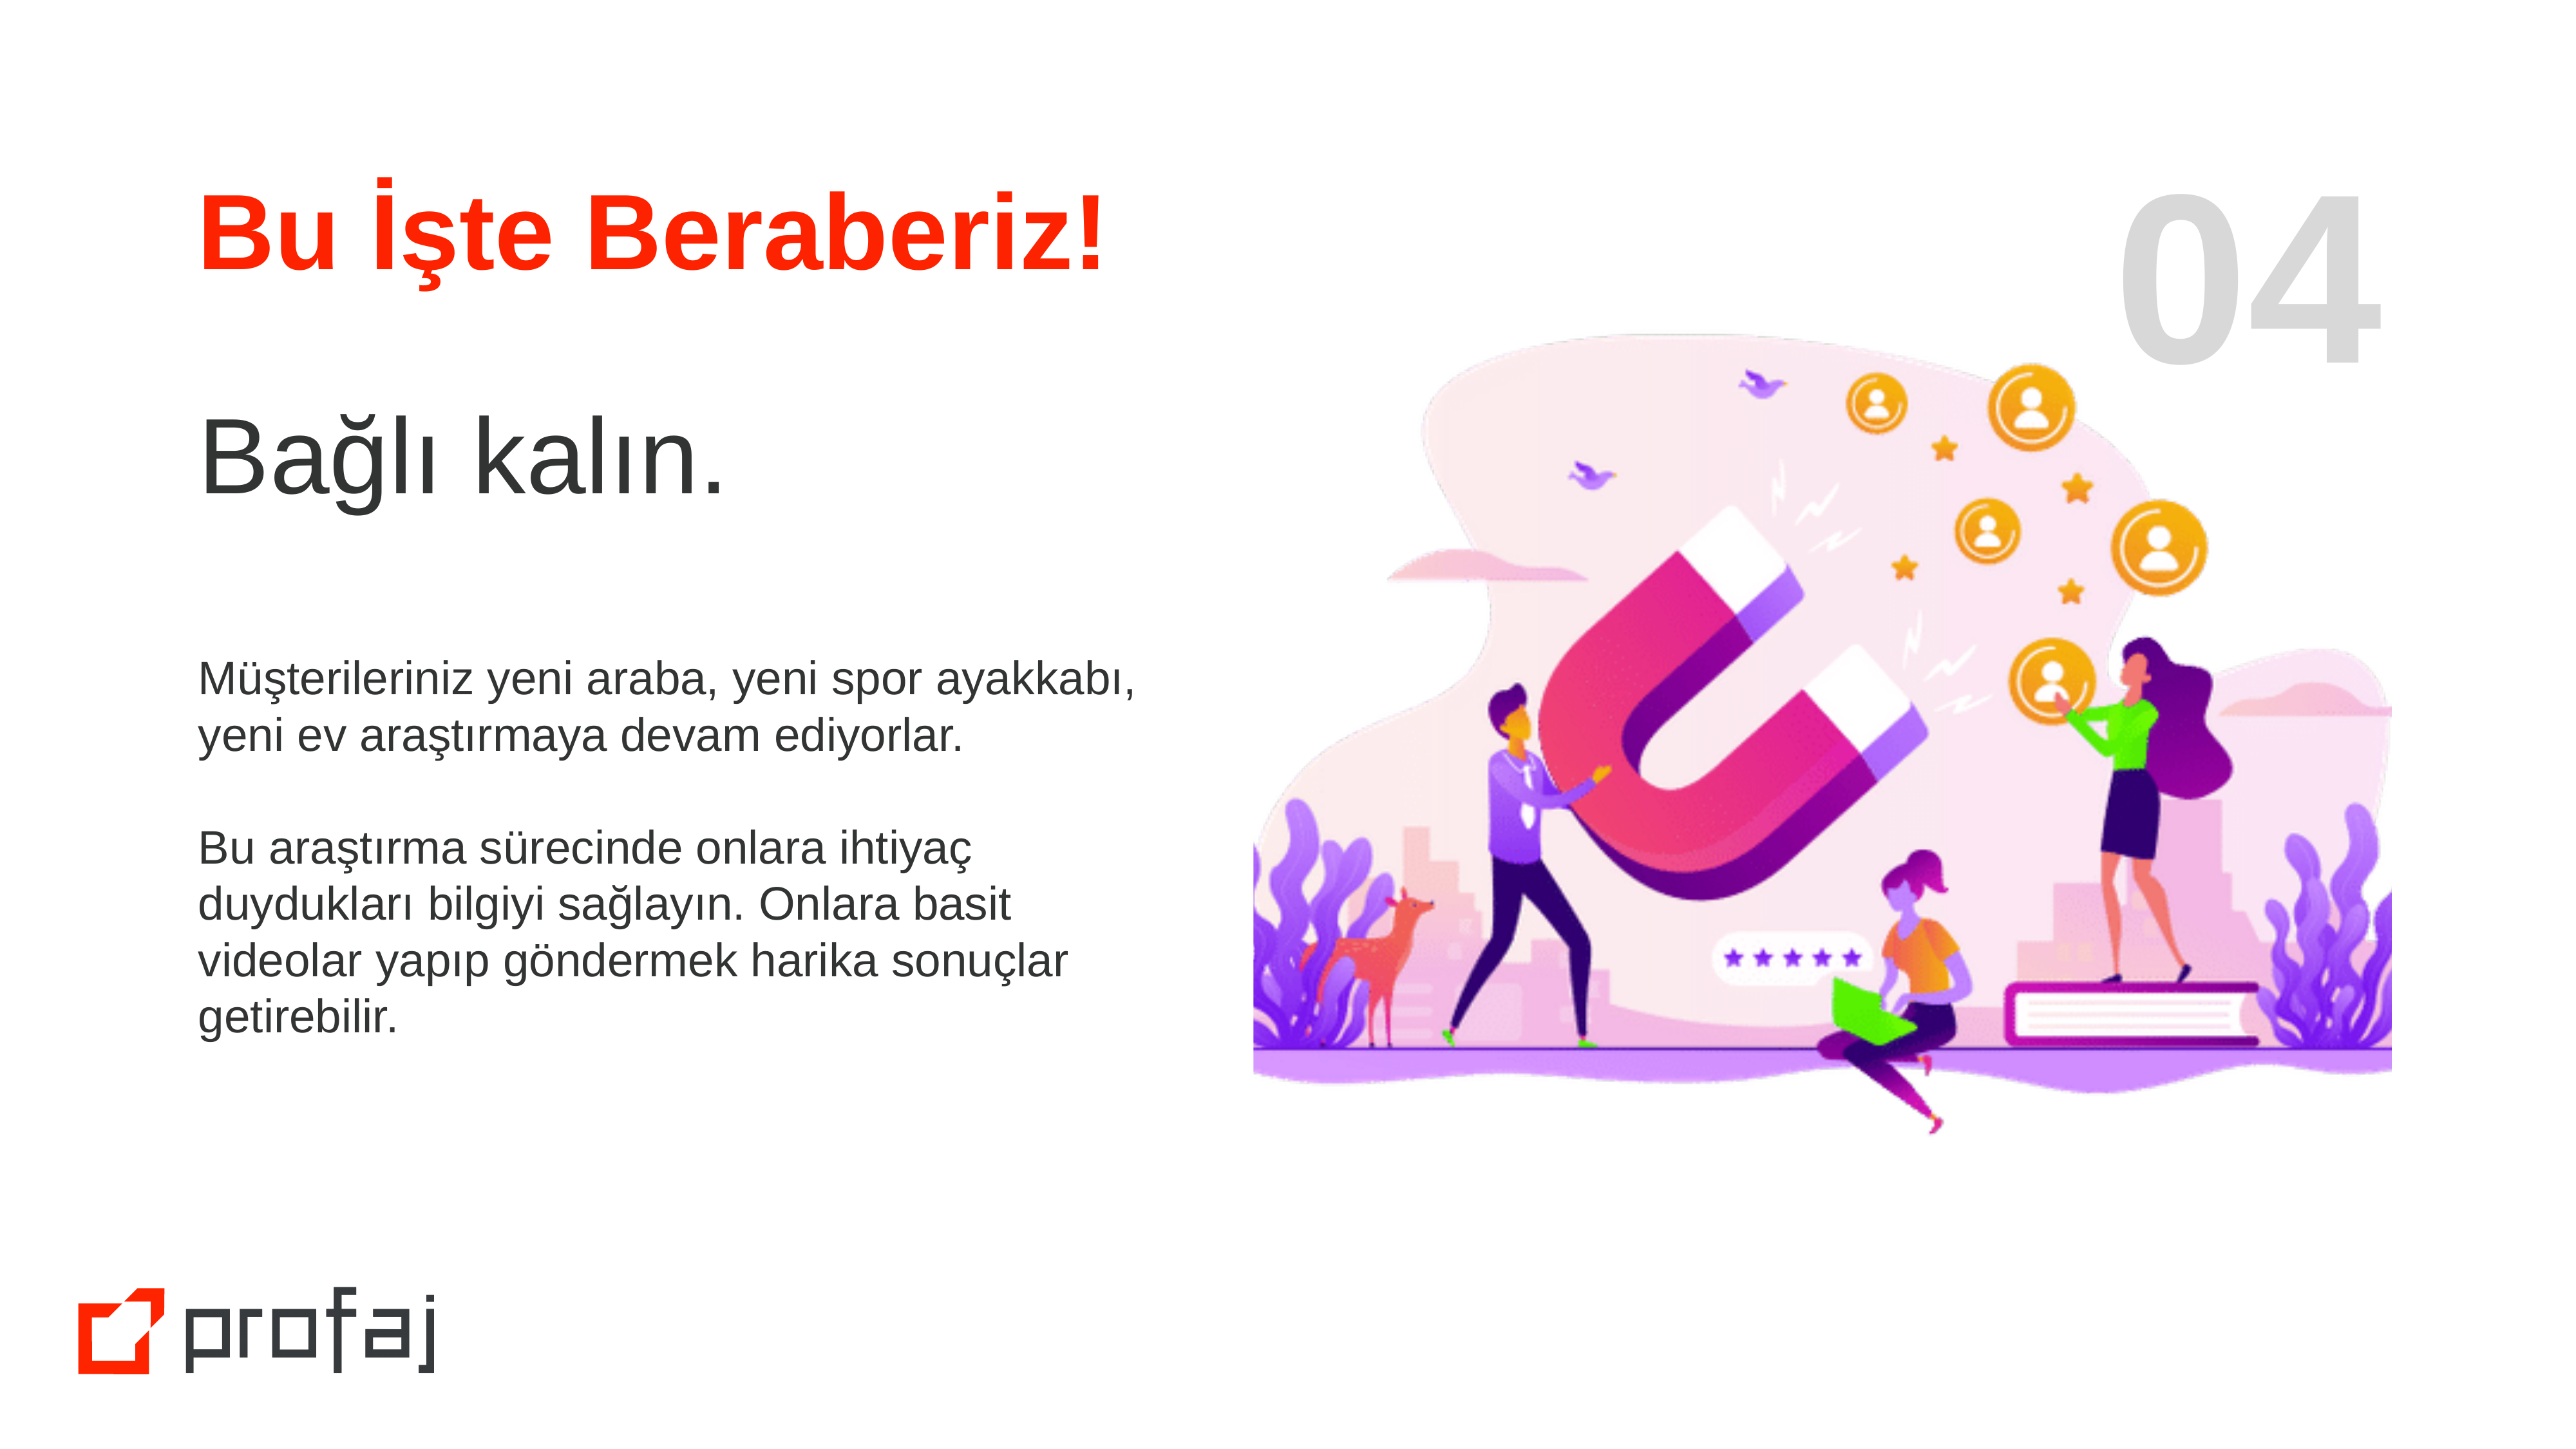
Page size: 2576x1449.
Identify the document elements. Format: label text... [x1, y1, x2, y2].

text_box 04 [2083, 157, 2392, 269]
picture [161, 1267, 465, 1388]
text_box Bağlı kalın. [188, 376, 1249, 565]
picture [1253, 269, 2392, 1180]
text_box Bu İşte Beraberiz! [187, 157, 1288, 376]
text_box Müşterileriniz yeni araba, yeni spor ayakkabı, yeni ev araştırmaya devam ediyorlar. Bu araştırma sürecinde onlara ihtiyaç duydukları bilgiyi sağlayın. Onlara basit videolar yapıp göndermek harika sonuçlar getirebilir. [188, 643, 1198, 1208]
